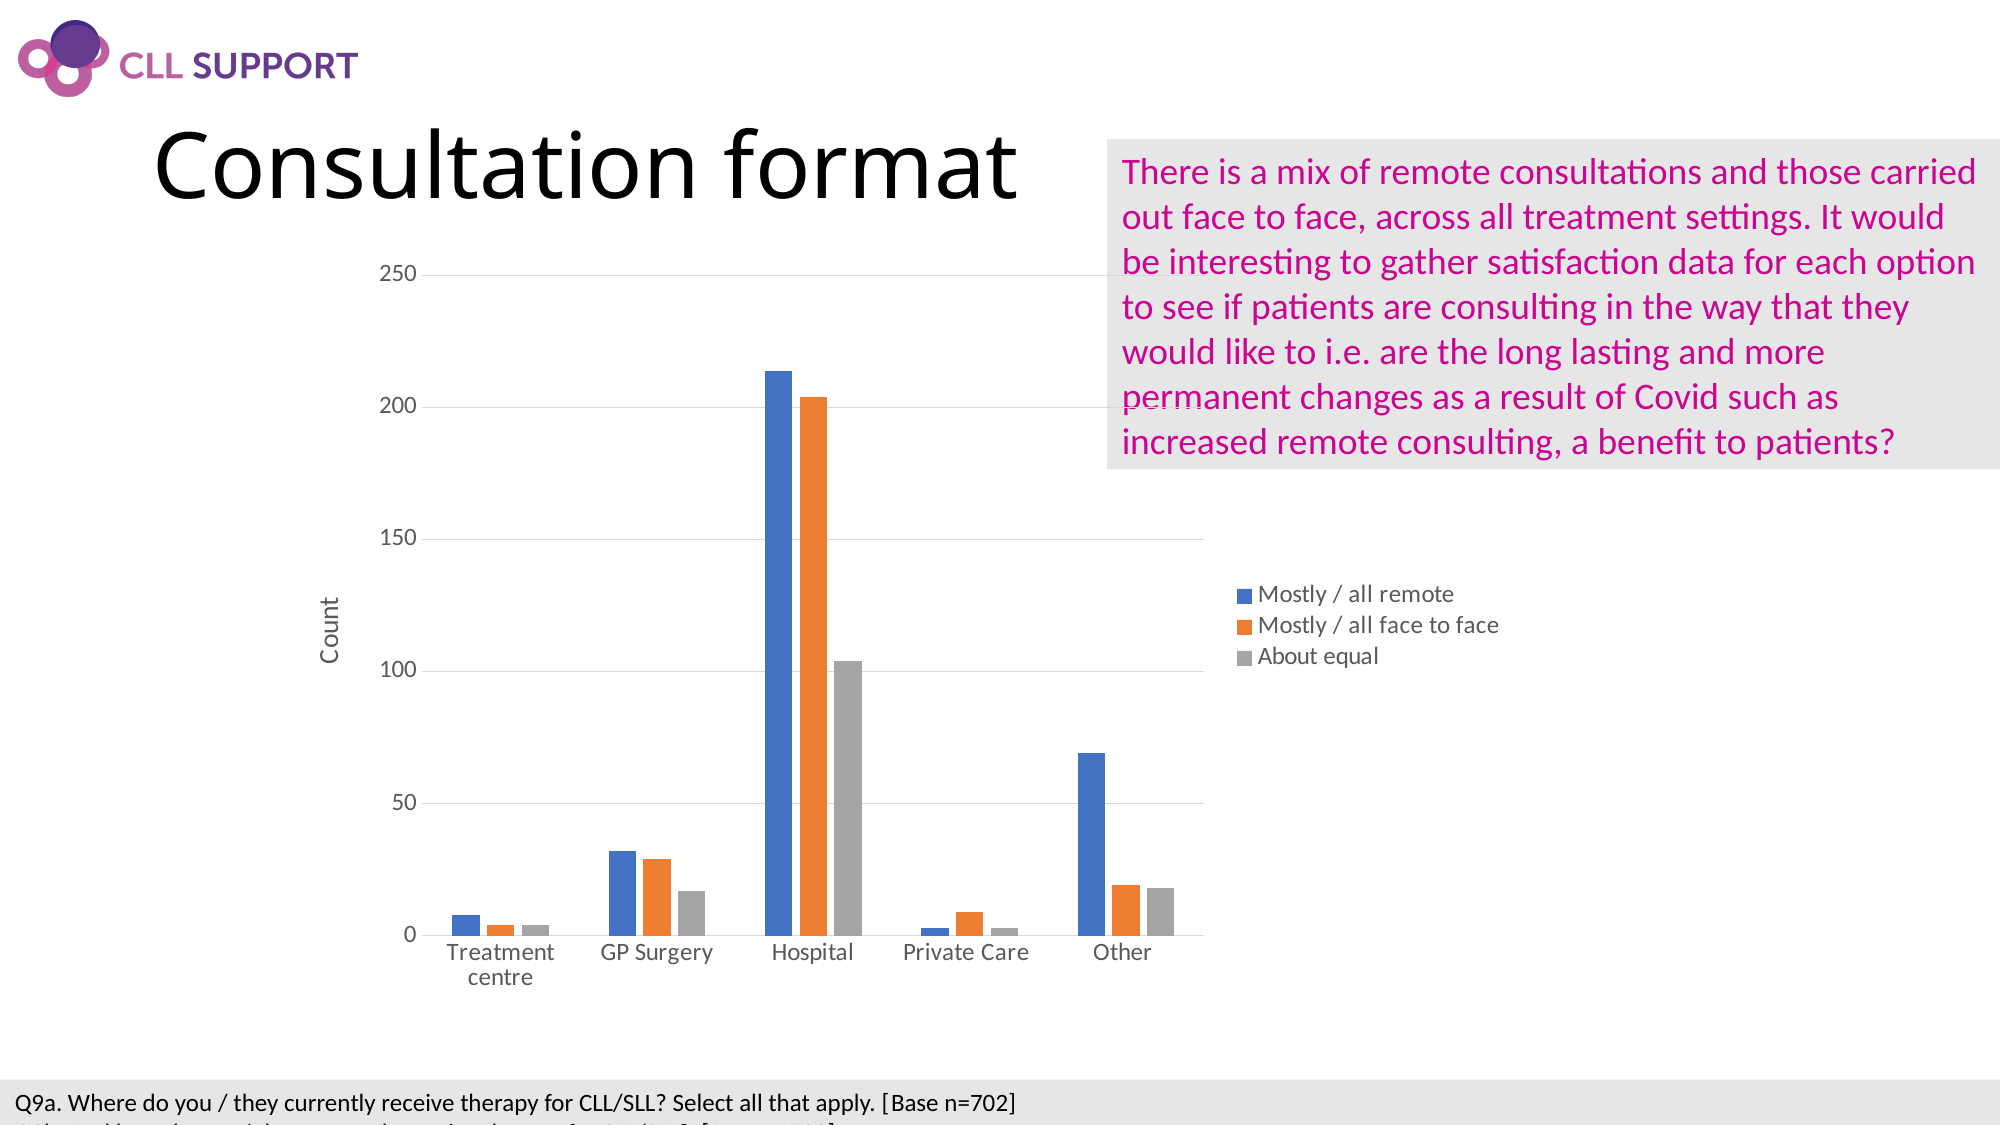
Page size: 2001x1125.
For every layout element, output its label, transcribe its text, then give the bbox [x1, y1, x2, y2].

picture [18, 20, 358, 97]
chart [281, 247, 1521, 1007]
text_box Q9a. Where do you / they currently receive therapy for CLL/SLL? Select all that apply. [Base n=702] Q9b. And how do you / they currently receive therapy for CLL/SLL? [Base n=702] [0, 1079, 2000, 1125]
text_box There is a mix of remote consultations and those carried out face to face, across all treatment settings. It would be interesting to gather satisfaction data for each option to see if patients are consulting in the way that they would like to i.e. are the long lasting and more permanent changes as a result of Covid such as increased remote consulting, a benefit to patients? [1107, 139, 2000, 470]
title Consultation format [137, 59, 1863, 278]
